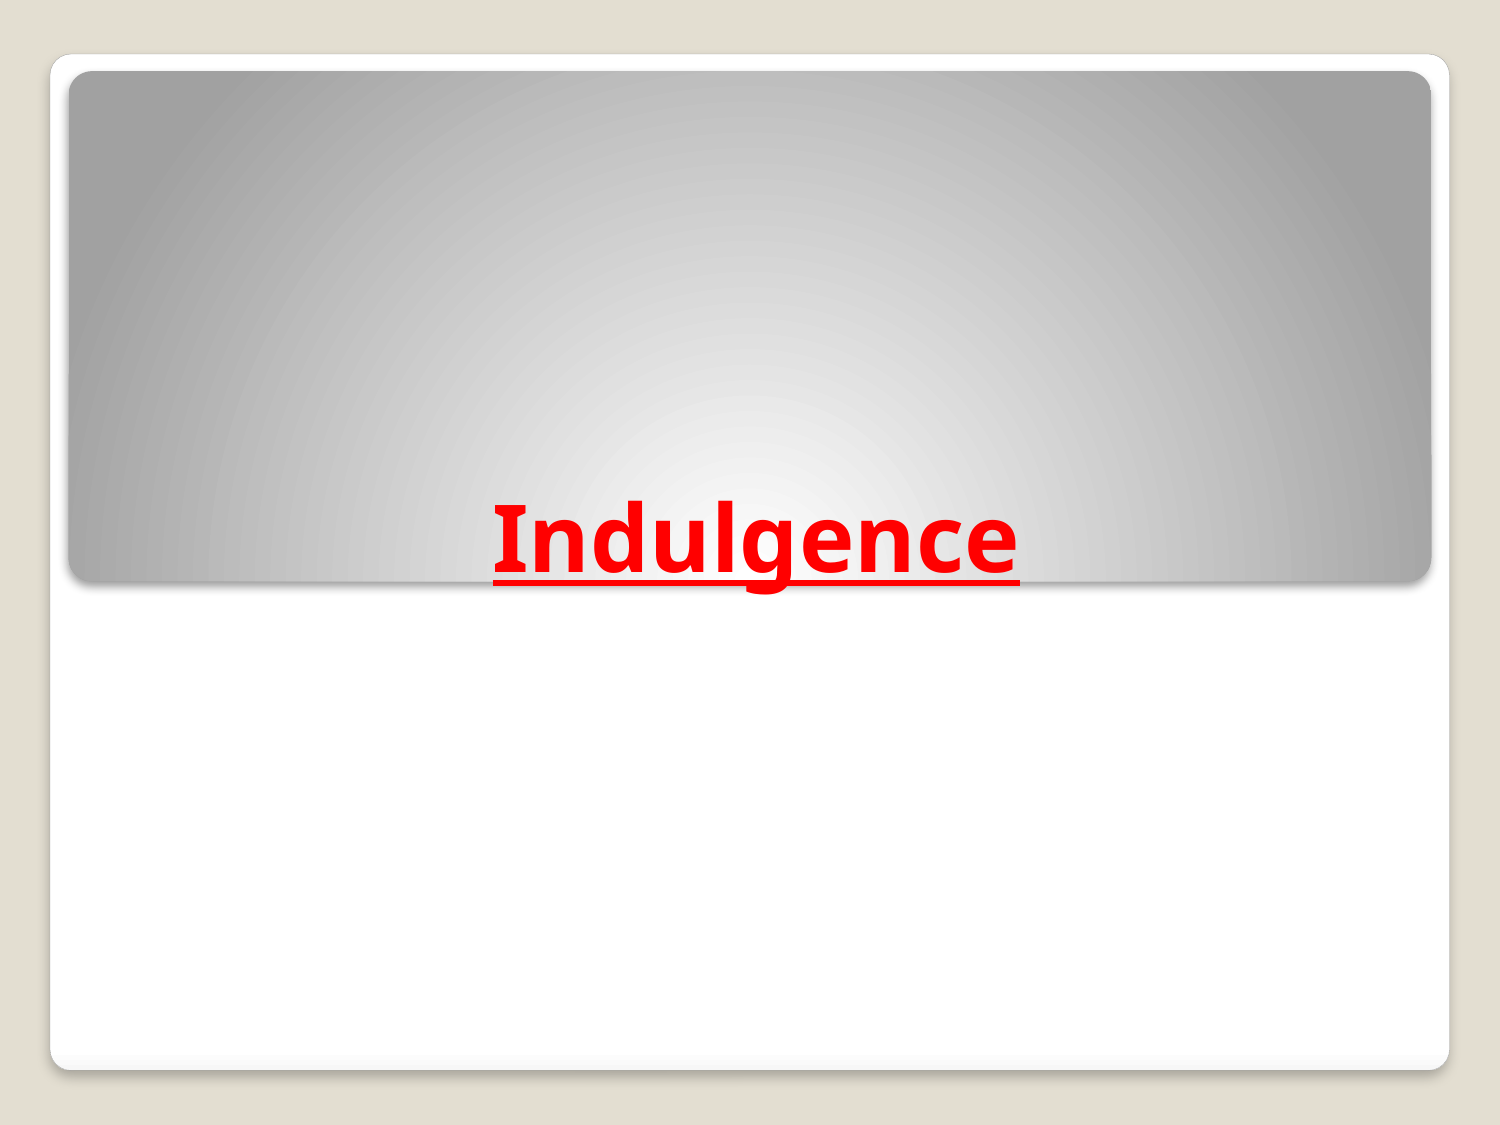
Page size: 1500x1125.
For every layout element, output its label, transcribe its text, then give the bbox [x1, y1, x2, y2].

title Indulgence [118, 298, 1394, 599]
